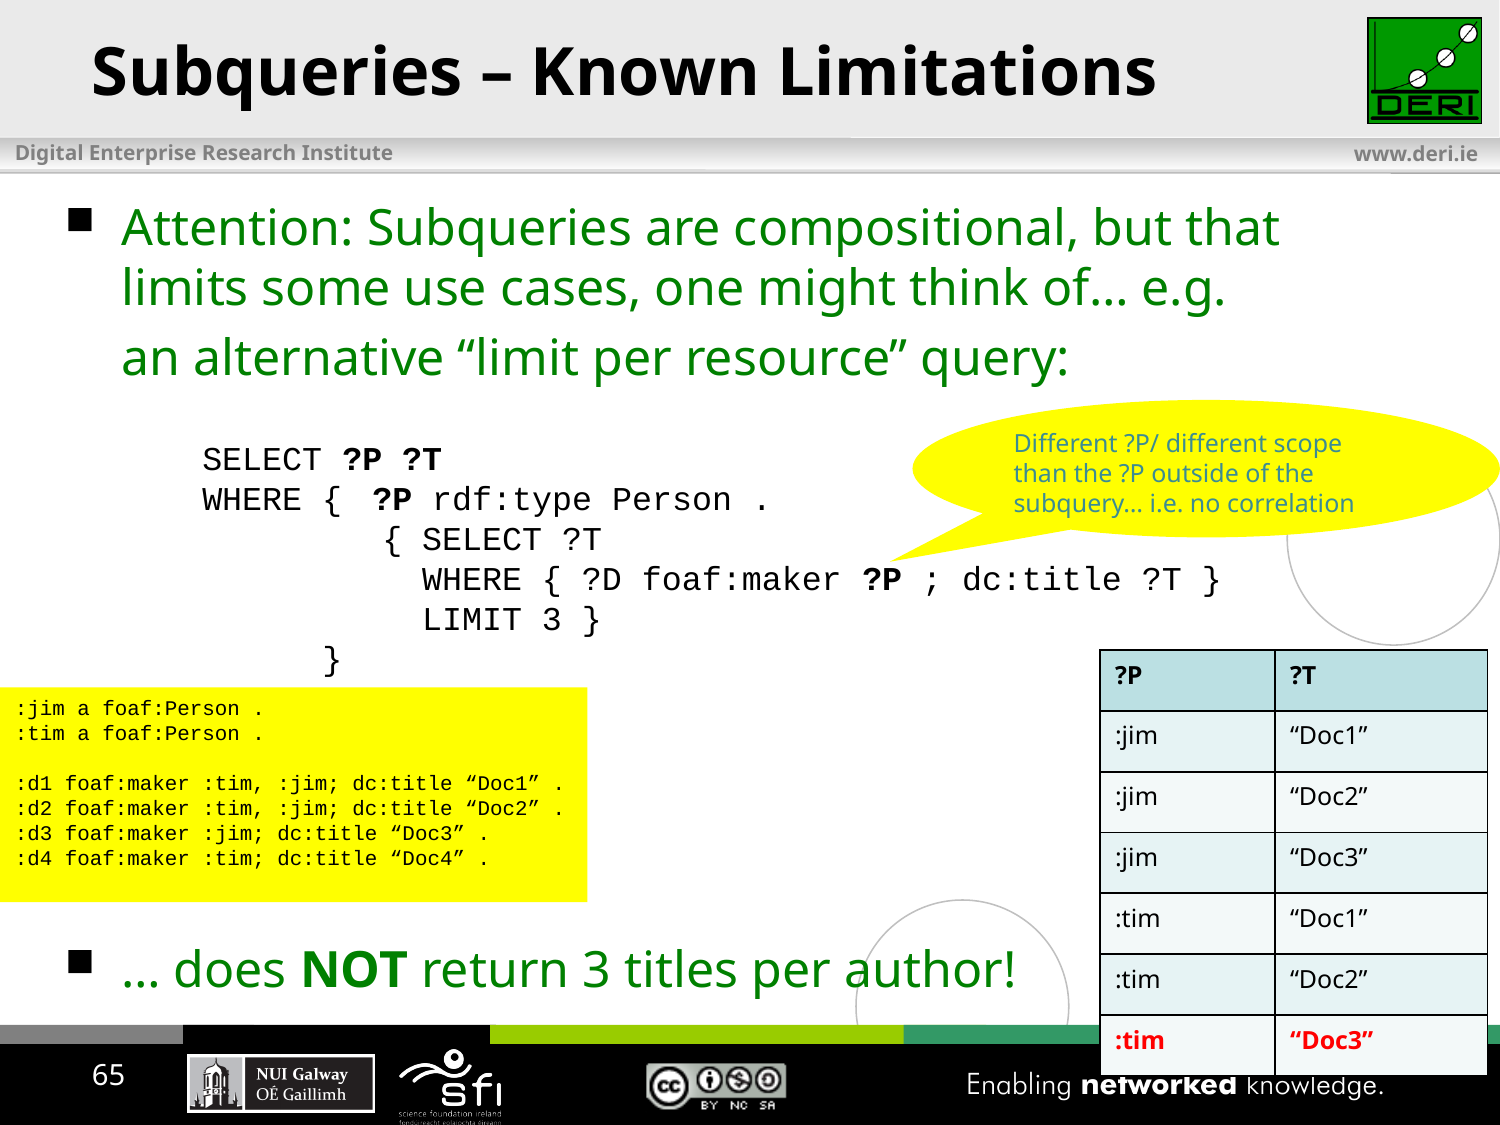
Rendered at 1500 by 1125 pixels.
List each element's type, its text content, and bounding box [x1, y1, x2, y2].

table_cell “Doc1” [1276, 894, 1487, 953]
text_box Different ?P/ different scope than the ?P outside of the subquery… i.e. no correlation [889, 399, 1500, 562]
table_cell :jim [1101, 712, 1274, 771]
table_header ?P [1101, 651, 1274, 710]
picture [962, 1044, 1388, 1125]
text_box 65 [76, 1048, 427, 1108]
picture [187, 1108, 375, 1113]
picture [399, 1049, 501, 1125]
table_cell “Doc3” [1276, 1016, 1487, 1075]
table_cell :jim [1101, 833, 1274, 892]
table_cell :tim [1101, 894, 1274, 953]
table_cell “Doc1” [1276, 712, 1487, 771]
table_cell “Doc2” [1276, 955, 1487, 1014]
table_cell :tim [1101, 955, 1274, 1014]
table_cell “Doc3” [1276, 833, 1487, 892]
text_box SELECT ?P ?T WHERE { ?P rdf:type Person . { SELECT ?T WHERE { ?D foaf:maker ?P ; dc:title ?T } LIMIT 3 } } [187, 429, 1300, 685]
list Attention: Subqueries are compositional, but that limits some use cases, one might think of… e.g. an alternative “limit per resource” query: … does NOT return 3 titles per author! [49, 187, 1401, 955]
table_cell “Doc2” [1276, 773, 1487, 832]
title Subqueries – Known Limitations [76, 0, 1353, 138]
picture [645, 1062, 788, 1113]
text_box :jim a foaf:Person . :tim a foaf:Person . :d1 foaf:maker :tim, :jim; dc:title “Doc1” . :d2 foaf:maker :tim, :jim; dc:title “Doc2” . :d3 foaf:maker :jim; dc:title “Doc3” . :d4 foaf:maker :tim; dc:title “Doc4” . [0, 687, 588, 903]
table_header ?T [1276, 651, 1487, 710]
picture [1367, 17, 1482, 124]
table_cell :jim [1101, 773, 1274, 832]
table_cell :tim [1101, 1016, 1274, 1075]
